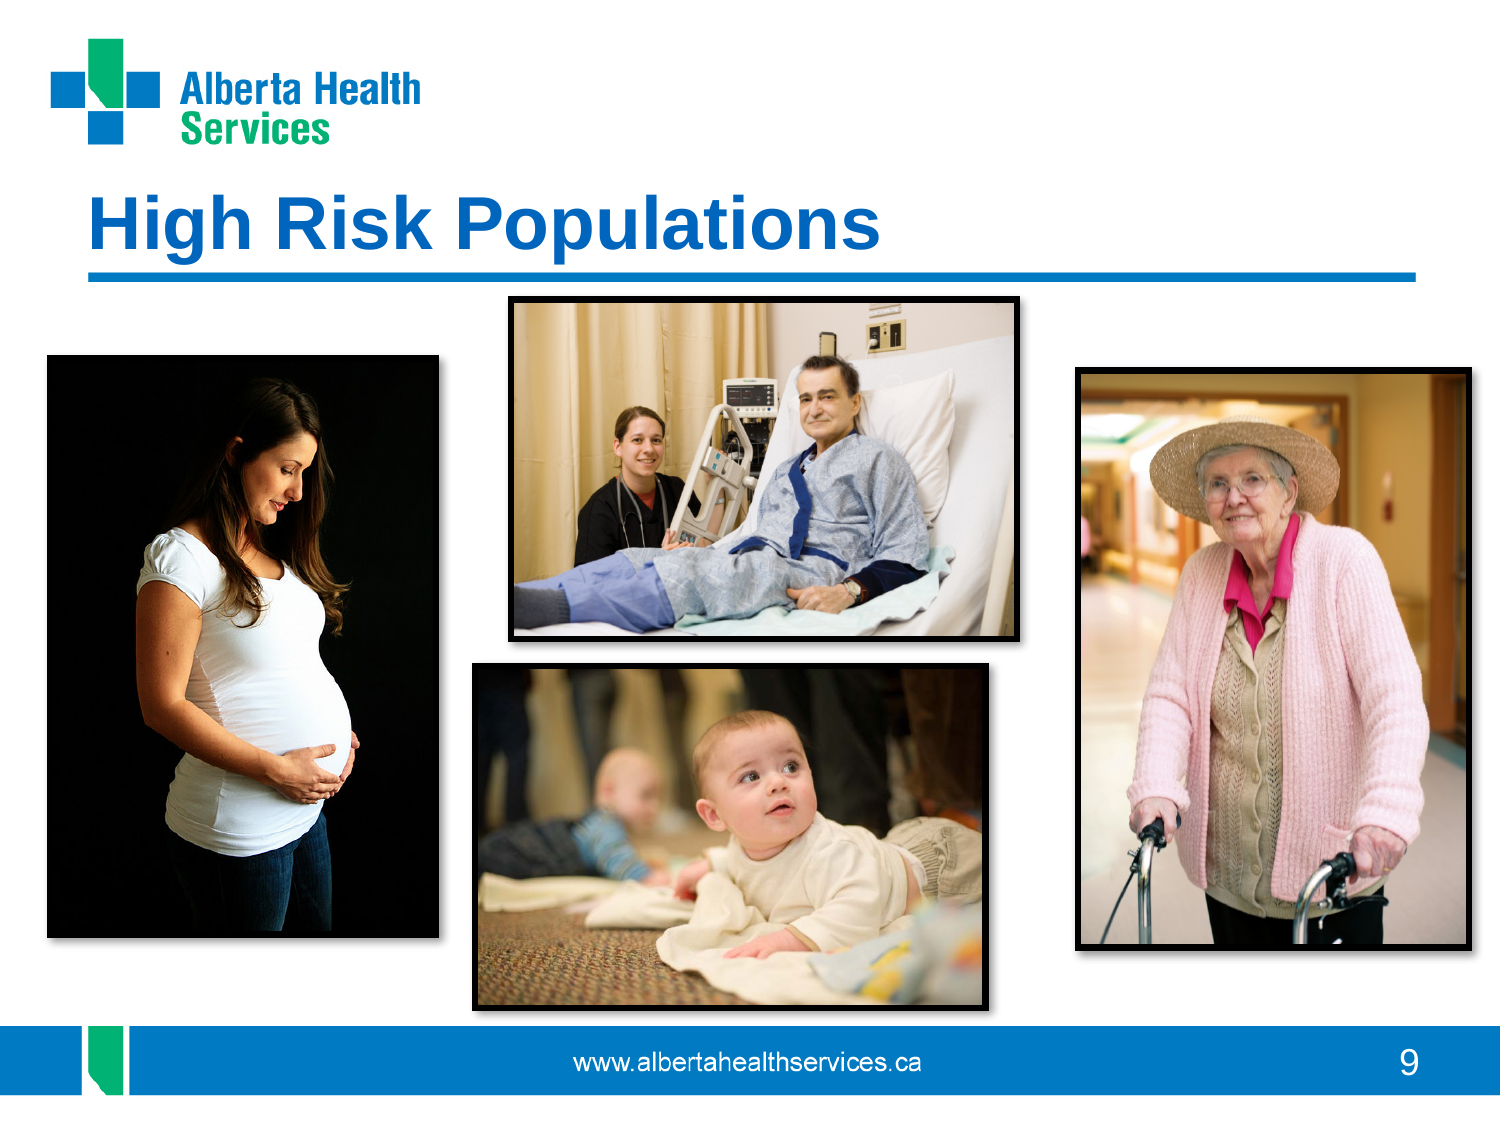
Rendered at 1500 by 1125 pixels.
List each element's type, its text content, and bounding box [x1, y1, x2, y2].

picture [0, 21, 1500, 1112]
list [513, 302, 1014, 637]
title High Risk Populations [0, 125, 1417, 314]
